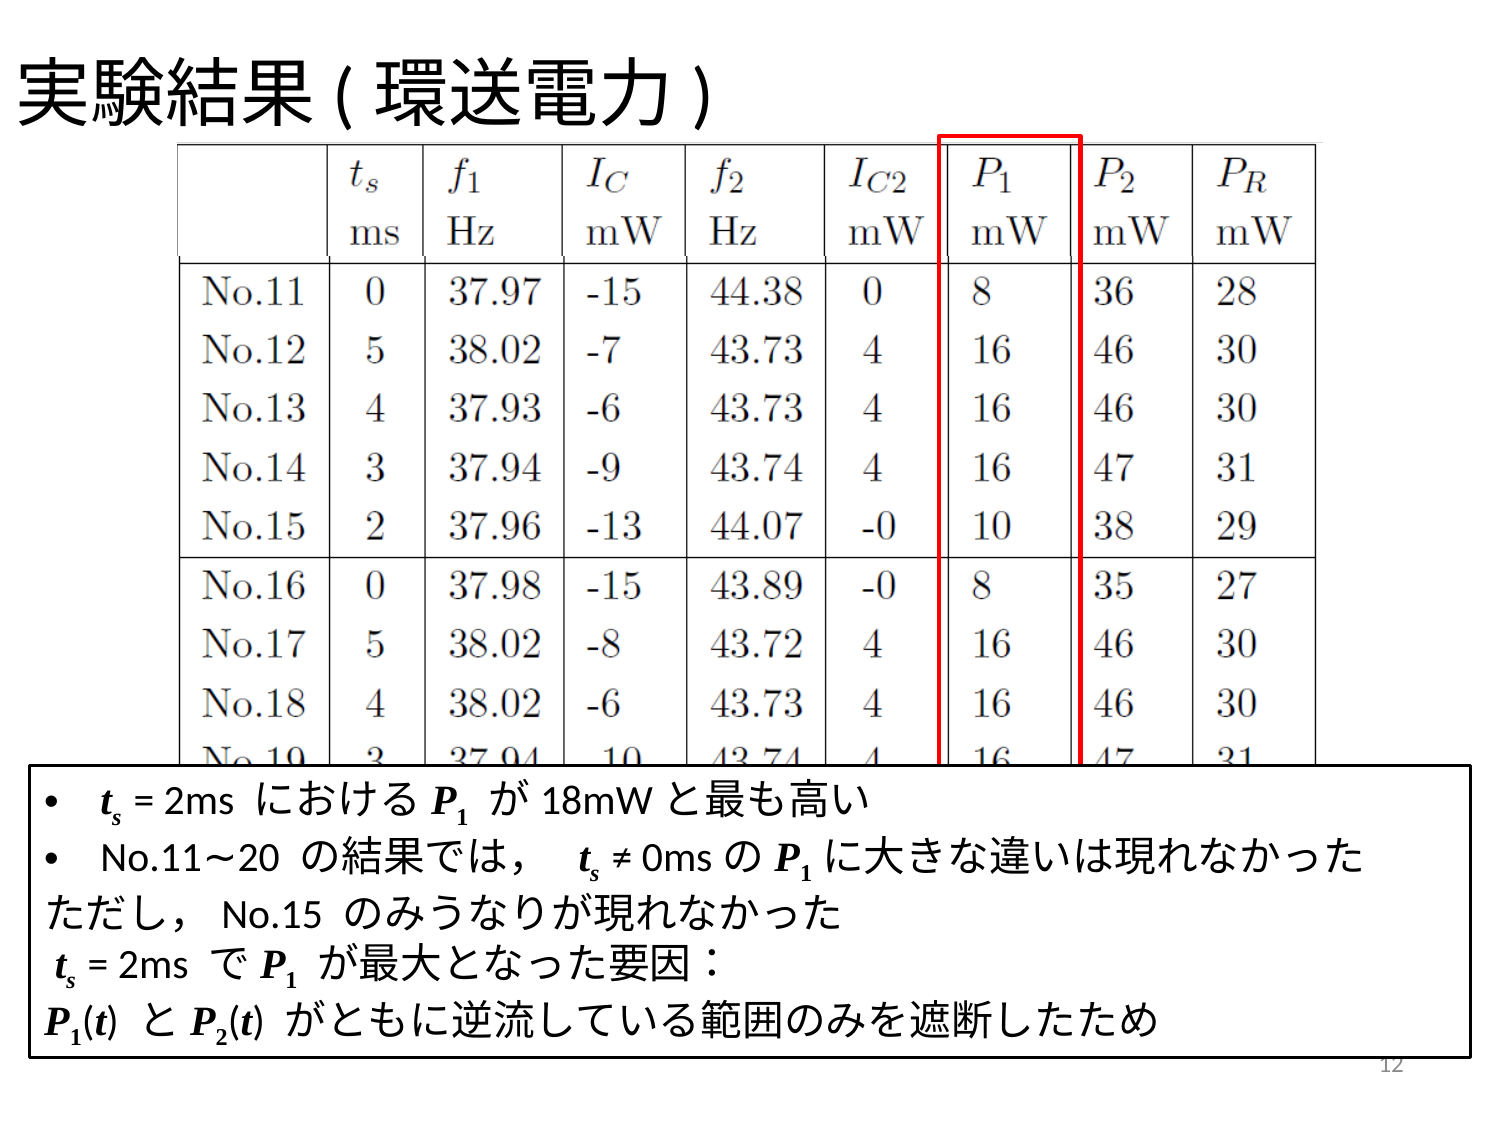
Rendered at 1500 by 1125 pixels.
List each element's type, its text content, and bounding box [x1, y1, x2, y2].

text_box ts = 2ms におけるP1 が18mWと最も高い No.11∼20 の結果では， ts ≠ 0msのP1に大きな違いは現れなかった ただし，No.15 のみうなりが現れなかった ts = 2ms でP1 が最大となった要因： P1(t) とP2(t) がともに逆流している範囲のみを遮断したため [29, 765, 1471, 1058]
text_box [937, 134, 1083, 141]
title 実験結果(環送電力) [0, 0, 1500, 185]
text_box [173, 142, 1324, 857]
slide_number 12 [1069, 1058, 1419, 1093]
